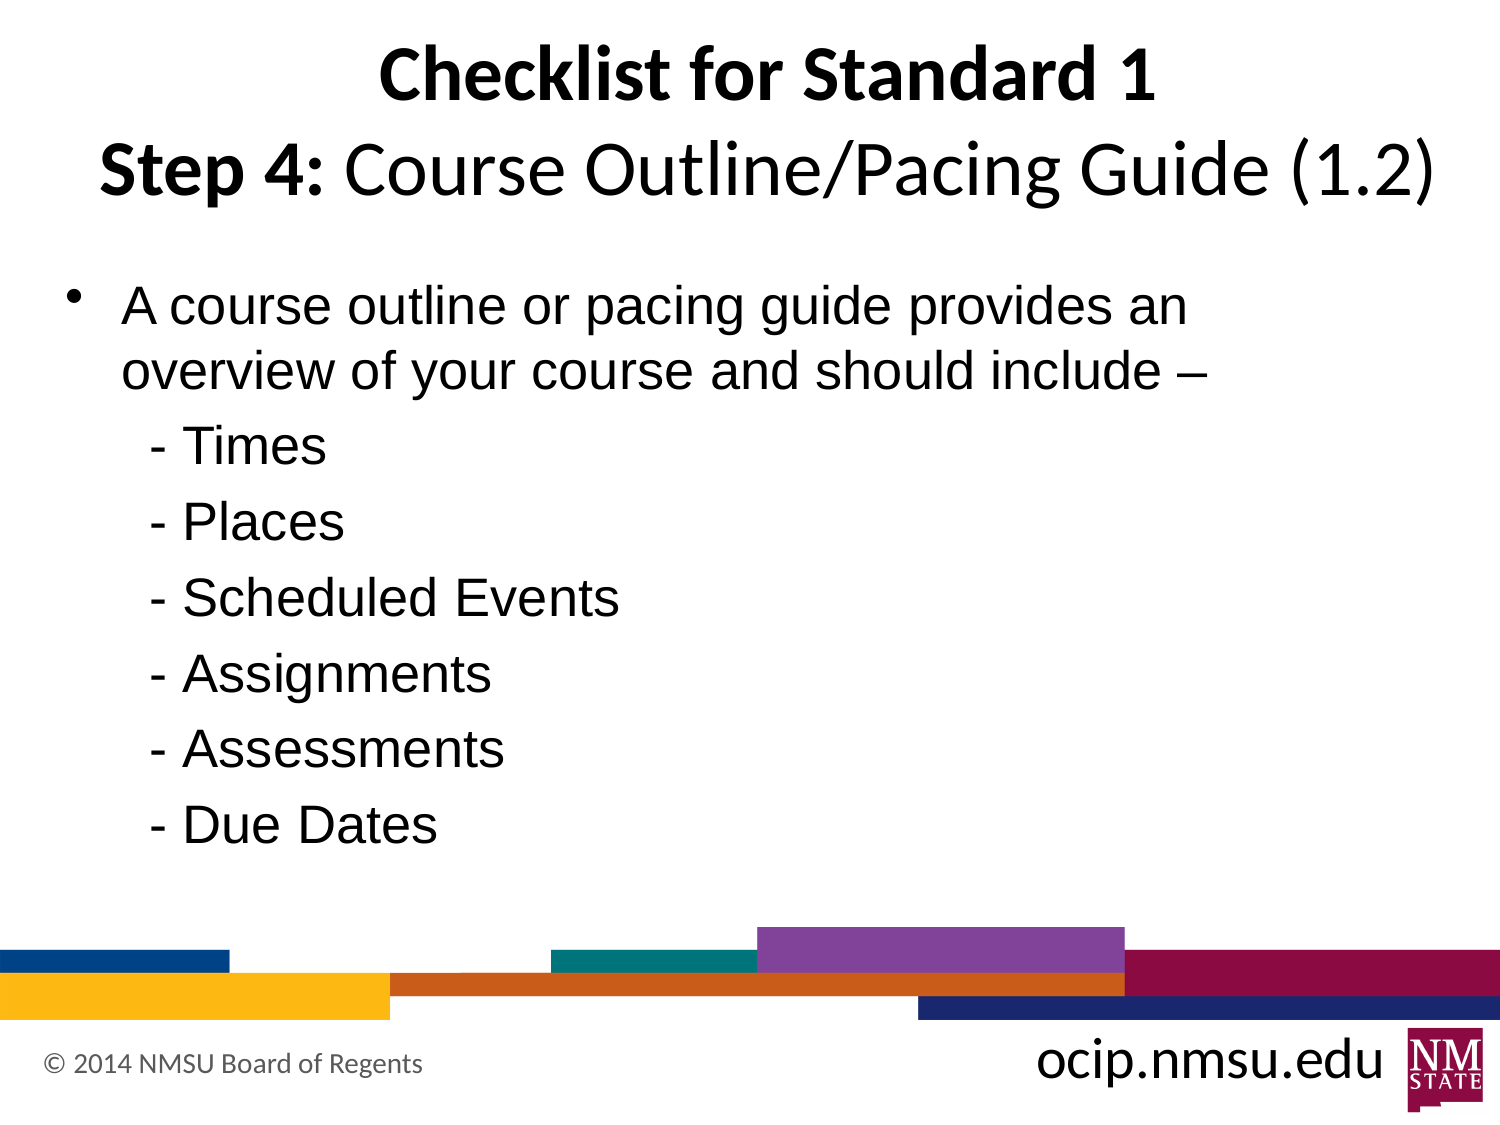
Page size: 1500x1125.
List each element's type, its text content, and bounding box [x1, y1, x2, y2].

list A course outline or pacing guide provides an overview of your course and should include – - Times - Places - Scheduled Events - Assignments - Assessments - Due Dates [50, 262, 1400, 916]
title Checklist for Standard 1 Step 4: Course Outline/Pacing Guide (1.2) [75, 13, 1463, 219]
picture [0, 924, 1500, 1117]
